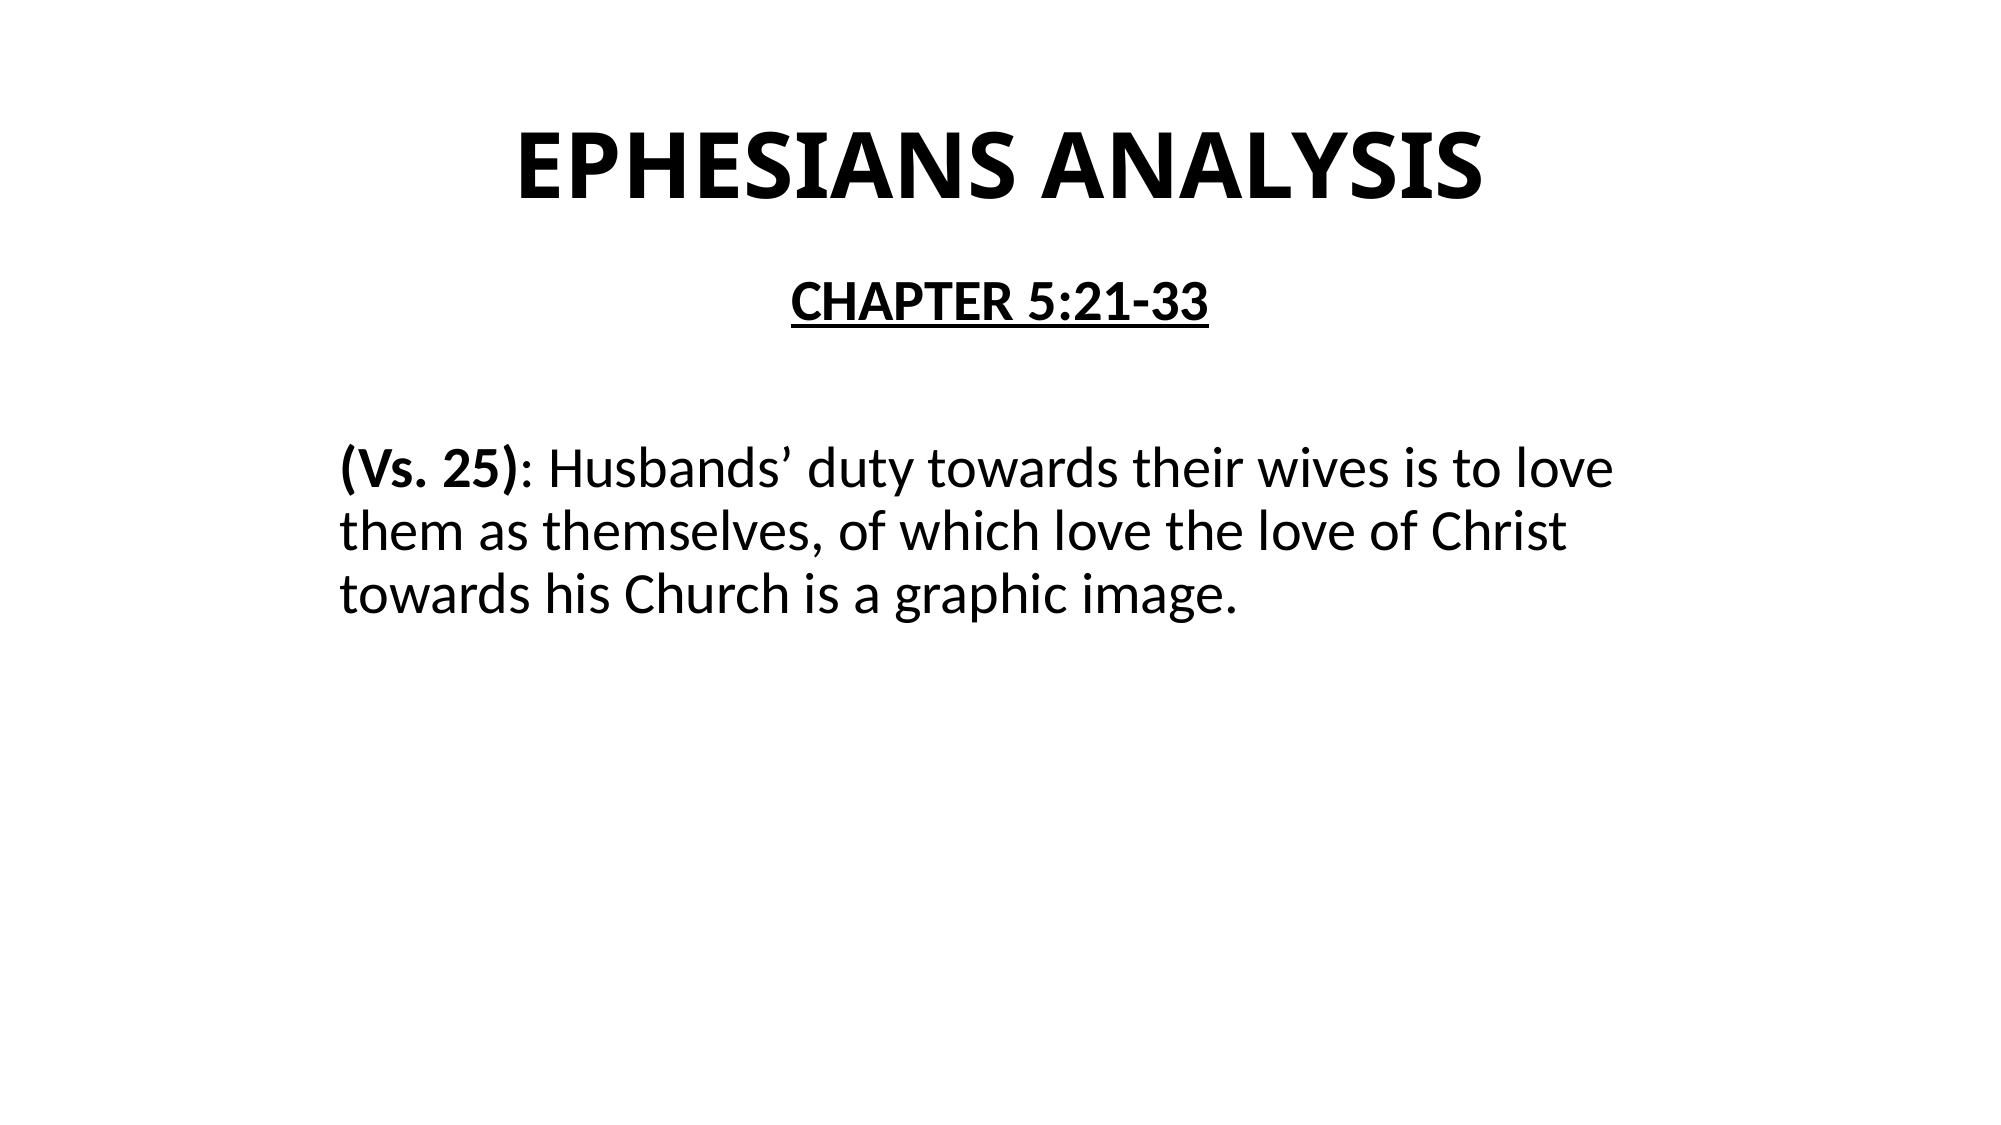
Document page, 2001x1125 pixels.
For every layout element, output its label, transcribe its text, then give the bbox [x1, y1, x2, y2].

list CHAPTER 5:21-33 (Vs. 25): Husbands’ duty towards their wives is to love them as themselves, of which love the love of Christ towards his Church is a graphic image. [324, 262, 1675, 1113]
title EPHESIANS ANALYSIS [137, 59, 1863, 278]
